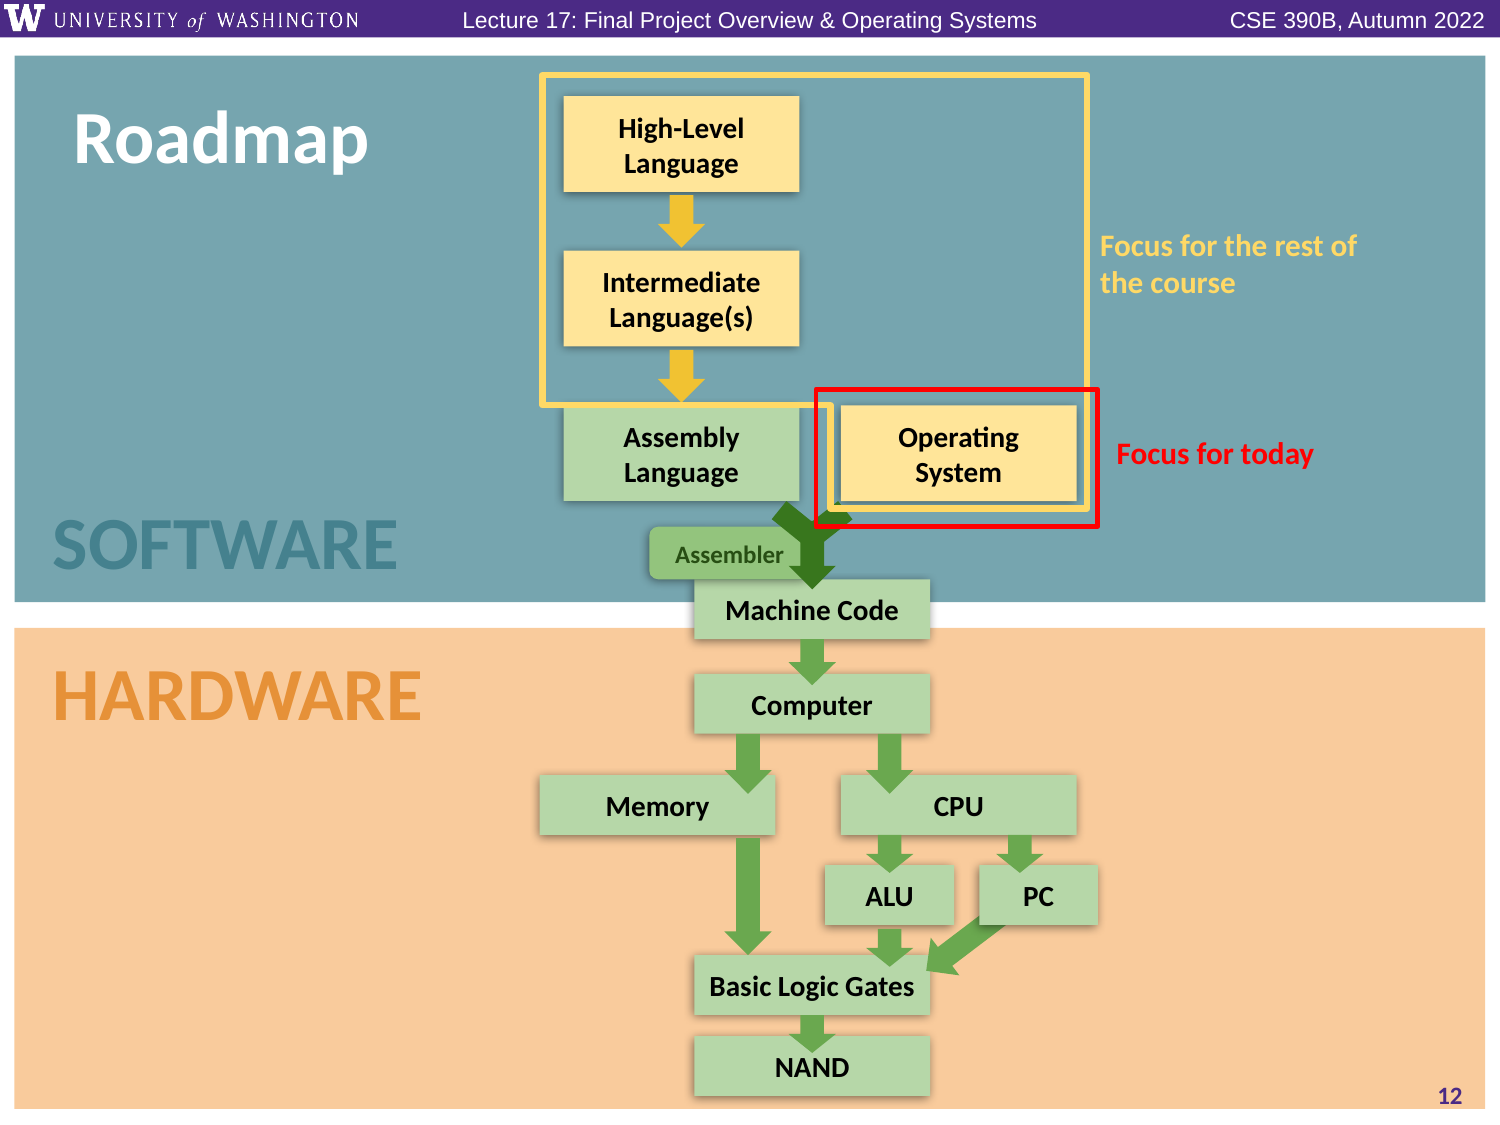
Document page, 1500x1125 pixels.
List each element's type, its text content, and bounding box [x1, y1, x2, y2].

text_box [866, 733, 914, 794]
title SOFTWARE [37, 477, 425, 603]
text_box NAND [694, 1036, 931, 1096]
text_box [996, 834, 1044, 873]
text_box [926, 921, 992, 976]
picture [4, 4, 358, 32]
text_box [14, 55, 1486, 603]
text_box [814, 387, 1100, 529]
text_box Focus for the rest of the course [1088, 210, 1378, 343]
text_box Focus for today [1101, 418, 1394, 551]
text_box [724, 838, 772, 956]
text_box ALU [825, 865, 955, 925]
text_box Memory [539, 775, 776, 835]
text_box Basic Logic Gates [694, 955, 931, 1015]
text_box Assembler [649, 526, 766, 580]
text_box Computer [694, 673, 931, 734]
text_box Assembly Language [563, 406, 800, 501]
text_box [866, 928, 914, 967]
title Roadmap [58, 71, 404, 197]
text_box [542, 75, 1088, 406]
text_box Machine Code [694, 579, 931, 640]
text_box [788, 639, 836, 686]
text_box [724, 733, 772, 794]
text_box [788, 1015, 836, 1053]
text_box [866, 834, 914, 873]
text_box CPU [840, 775, 1077, 835]
text_box PC [979, 865, 1098, 925]
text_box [771, 500, 853, 590]
title HARDWARE [37, 627, 448, 753]
text_box [14, 627, 1486, 1109]
slide_number 12 [1400, 1065, 1500, 1125]
